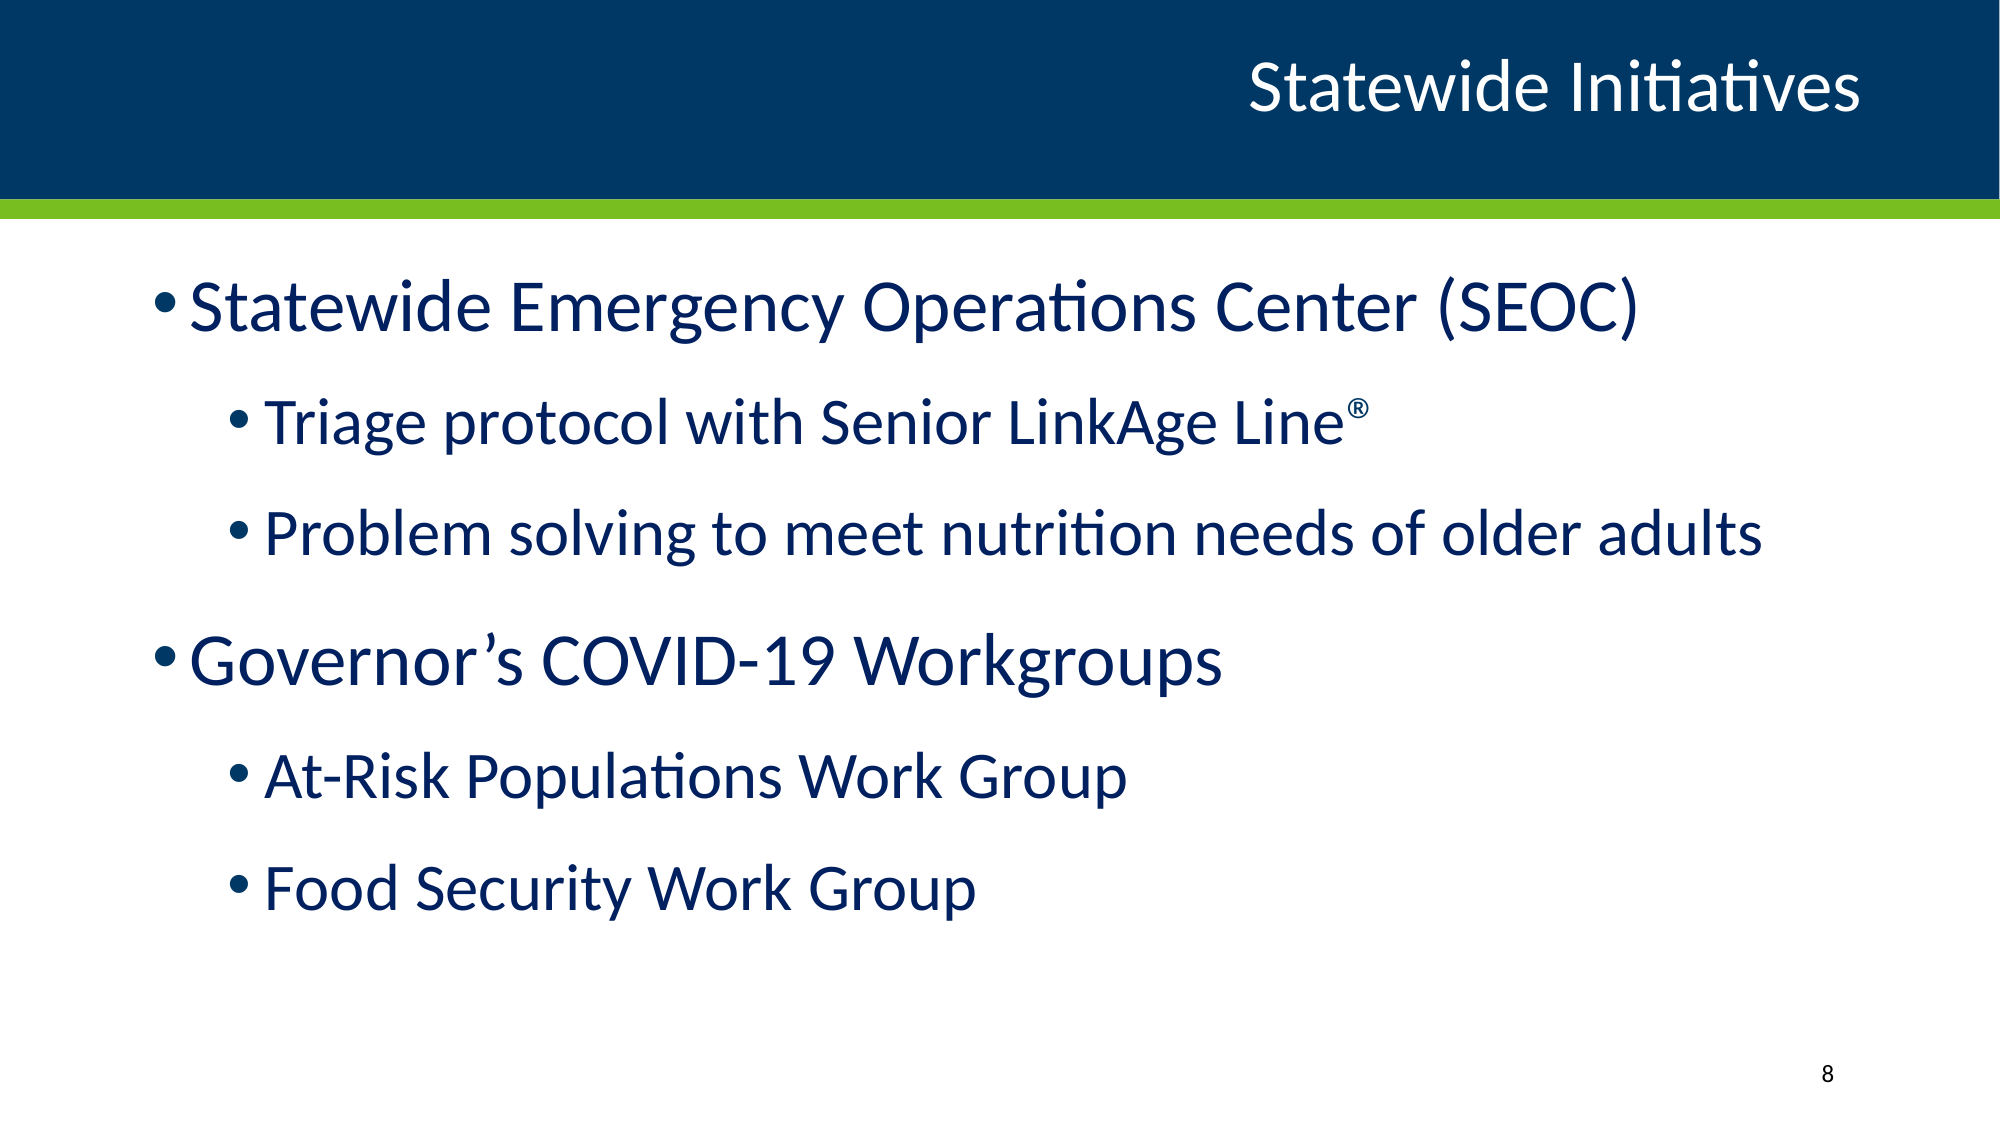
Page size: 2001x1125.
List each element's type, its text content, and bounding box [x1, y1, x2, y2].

title Statewide Initiatives [137, 0, 1863, 187]
list Statewide Emergency Operations Center (SEOC) Triage protocol with Senior LinkAge Line® Problem solving to meet nutrition needs of older adults Governor’s COVID-19 Workgroups At-Risk Populations Work Group Food Security Work Group [137, 249, 1863, 1001]
slide_number 8 [1624, 1042, 1850, 1103]
